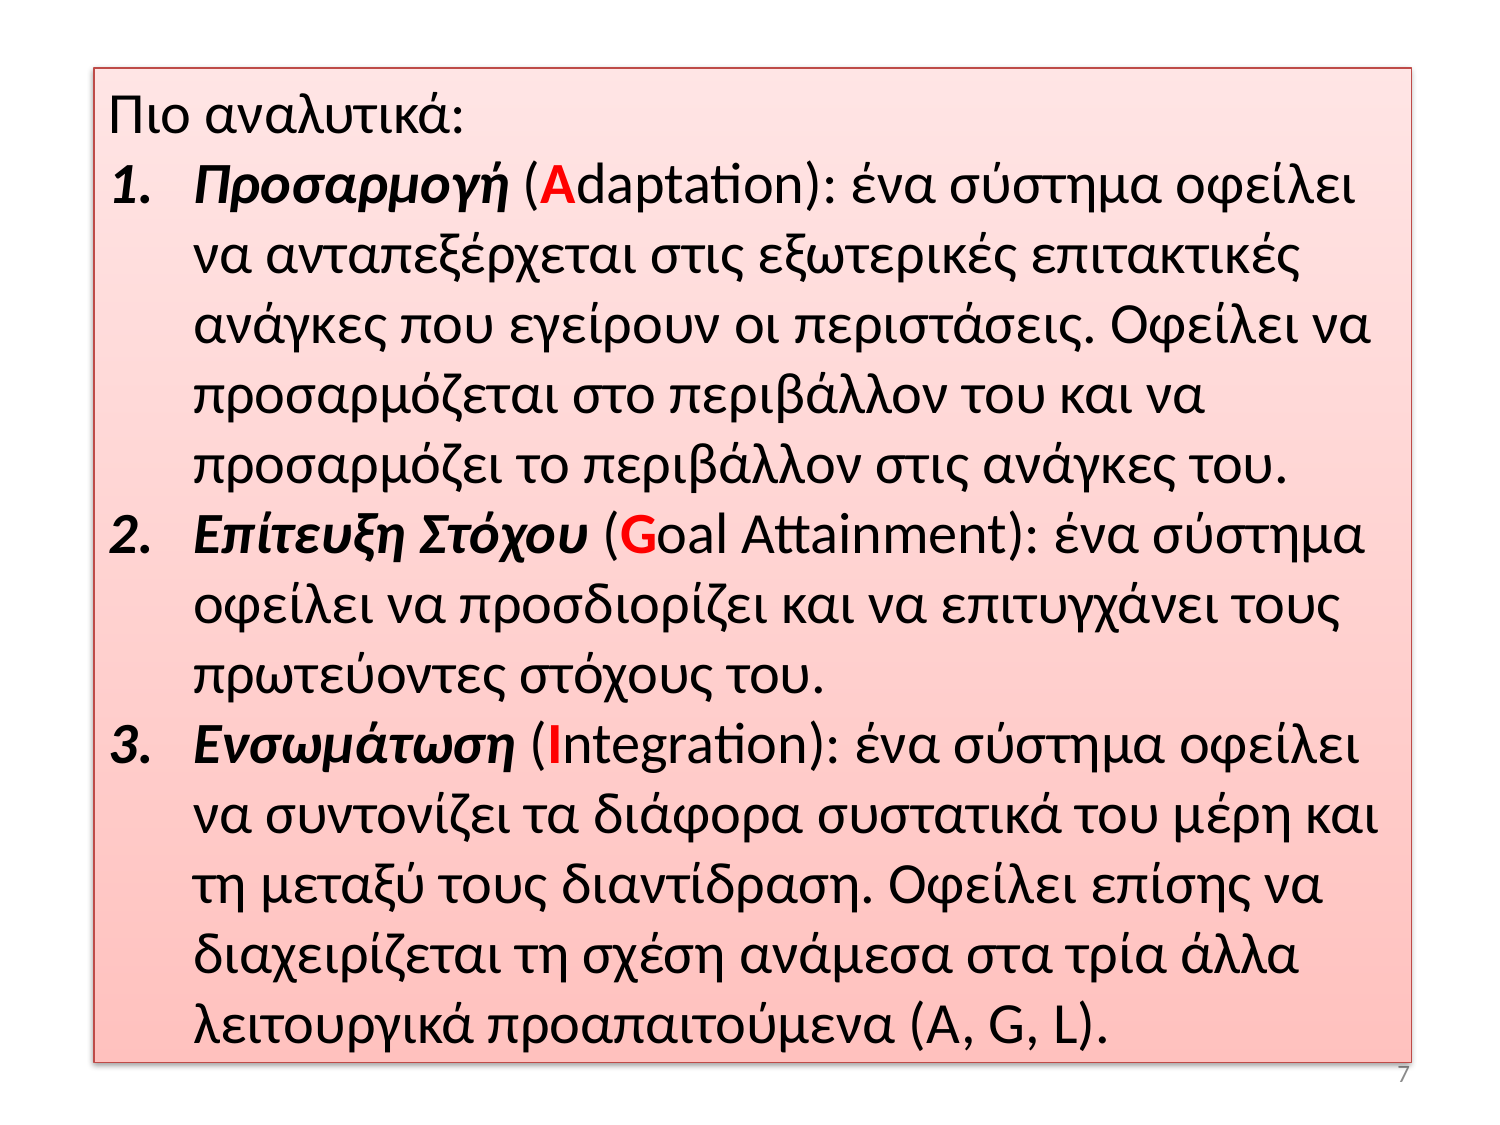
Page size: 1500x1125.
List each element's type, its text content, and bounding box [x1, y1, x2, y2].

text_box Πιο αναλυτικά: Προσαρμογή (Adaptation): ένα σύστημα οφείλει να ανταπεξέρχεται στις εξωτερικές επιτακτικές ανάγκες που εγείρουν οι περιστάσεις. Οφείλει να προσαρμόζεται στο περιβάλλον του και να προσαρμόζει το περιβάλλον στις ανάγκες του. Επίτευξη Στόχου (Goal Attainment): ένα σύστημα οφείλει να προσδιορίζει και να επιτυγχάνει τους πρωτεύοντες στόχους του. Ενσωμάτωση (Integration): ένα σύστημα οφείλει να συντονίζει τα διάφορα συστατικά του μέρη και τη μεταξύ τους διαντίδραση. Οφείλει επίσης να διαχειρίζεται τη σχέση ανάμεσα στα τρία άλλα λειτουργικά προαπαιτούμενα (A, G, L). [93, 67, 1412, 1063]
slide_number 7 [1074, 1042, 1425, 1103]
